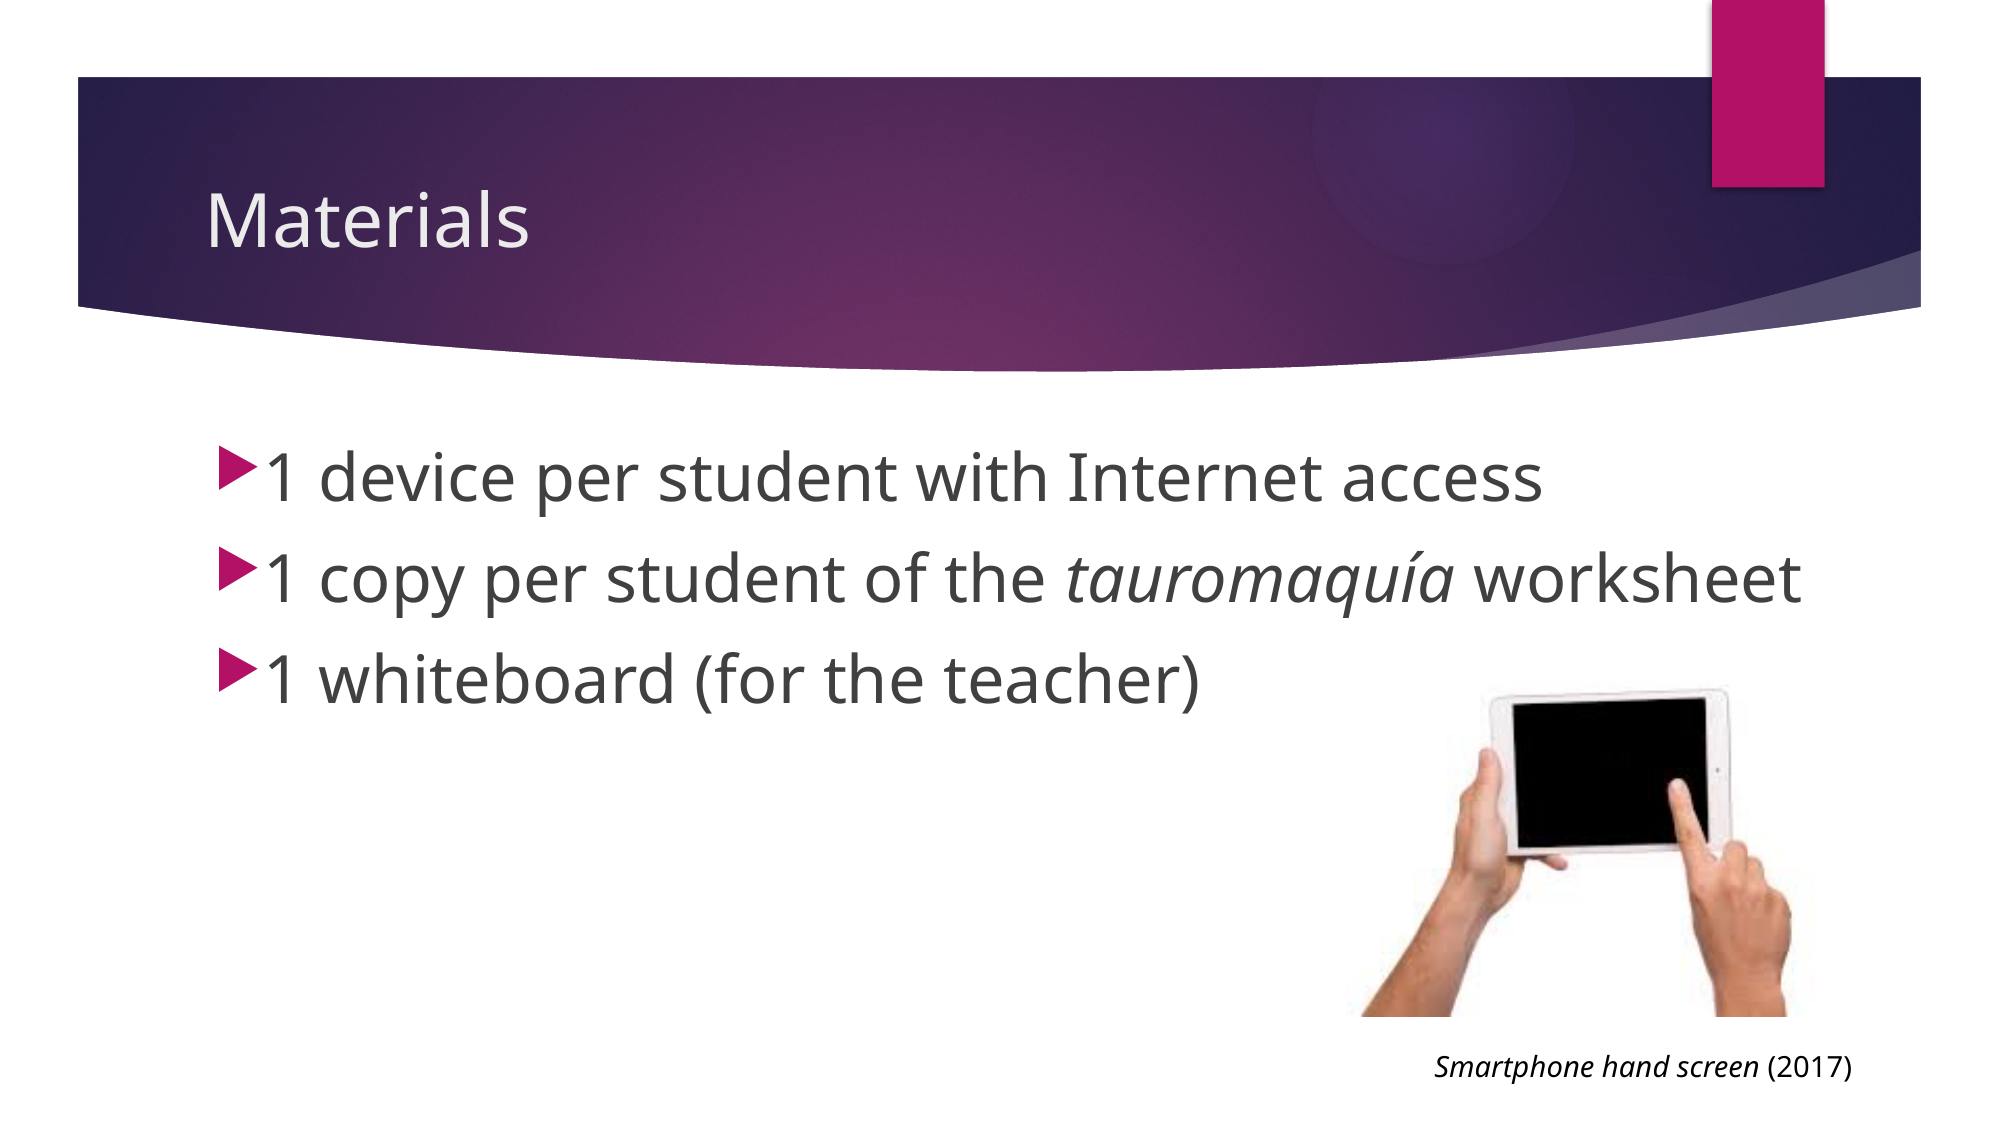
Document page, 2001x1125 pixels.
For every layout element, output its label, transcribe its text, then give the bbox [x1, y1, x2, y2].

list 1 device per student with Internet access 1 copy per student of the tauromaquía worksheet 1 whiteboard (for the teacher) [124, 427, 1840, 988]
text_box Smartphone hand screen (2017) [1419, 1040, 1868, 1091]
picture [1314, 635, 1889, 1018]
title Materials [189, 159, 1627, 276]
